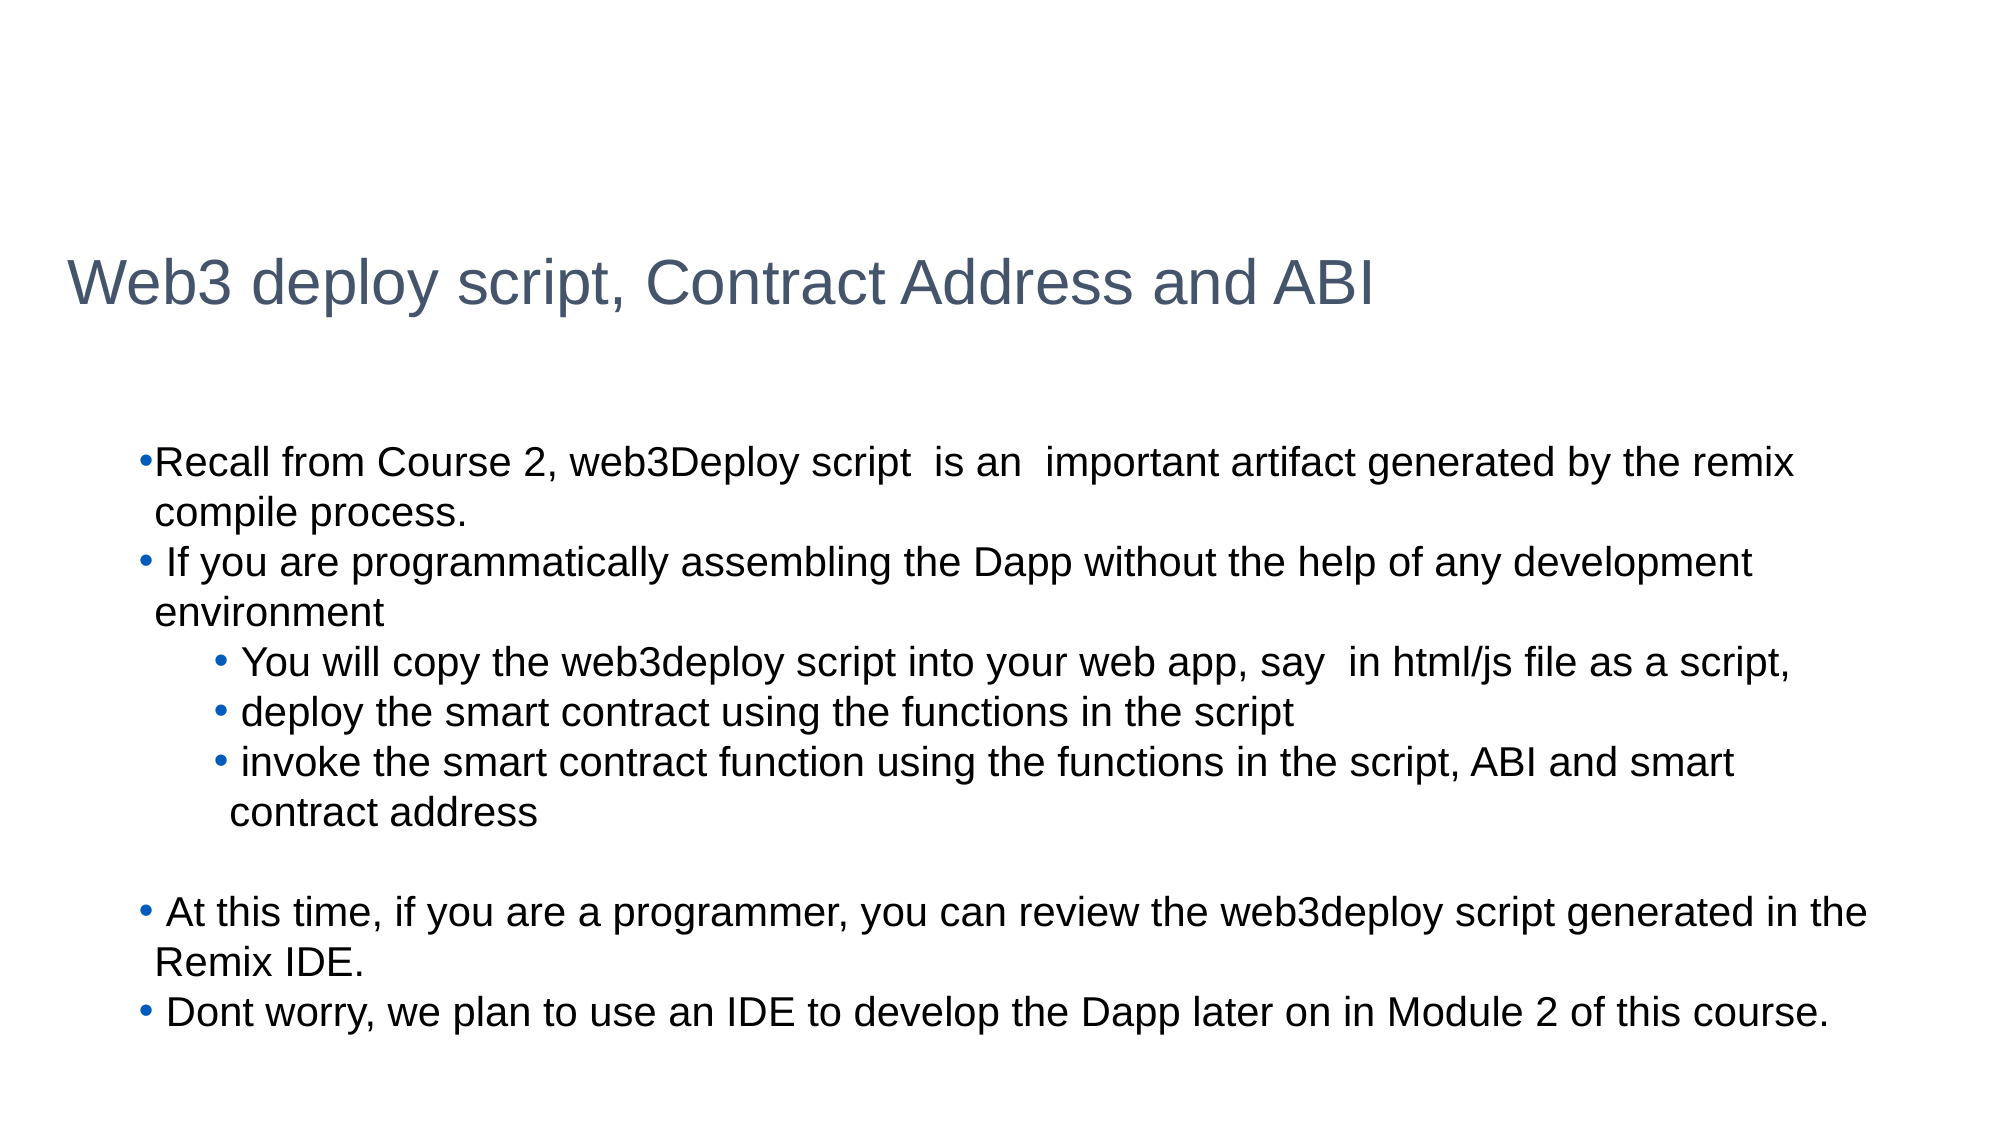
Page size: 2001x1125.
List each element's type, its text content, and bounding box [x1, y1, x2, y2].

list Recall from Course 2, web3Deploy script is an important artifact generated by the remix compile process. If you are programmatically assembling the Dapp without the help of any development environment You will copy the web3deploy script into your web app, say in html/js file as a script, deploy the smart contract using the functions in the script invoke the smart contract function using the functions in the script, ABI and smart contract address At this time, if you are a programmer, you can review the web3deploy script generated in the Remix IDE. Dont worry, we plan to use an IDE to develop the Dapp later on in Module 2 of this course. [103, 419, 1902, 1098]
title Web3 deploy script, Contract Address and ABI [52, 165, 1852, 334]
